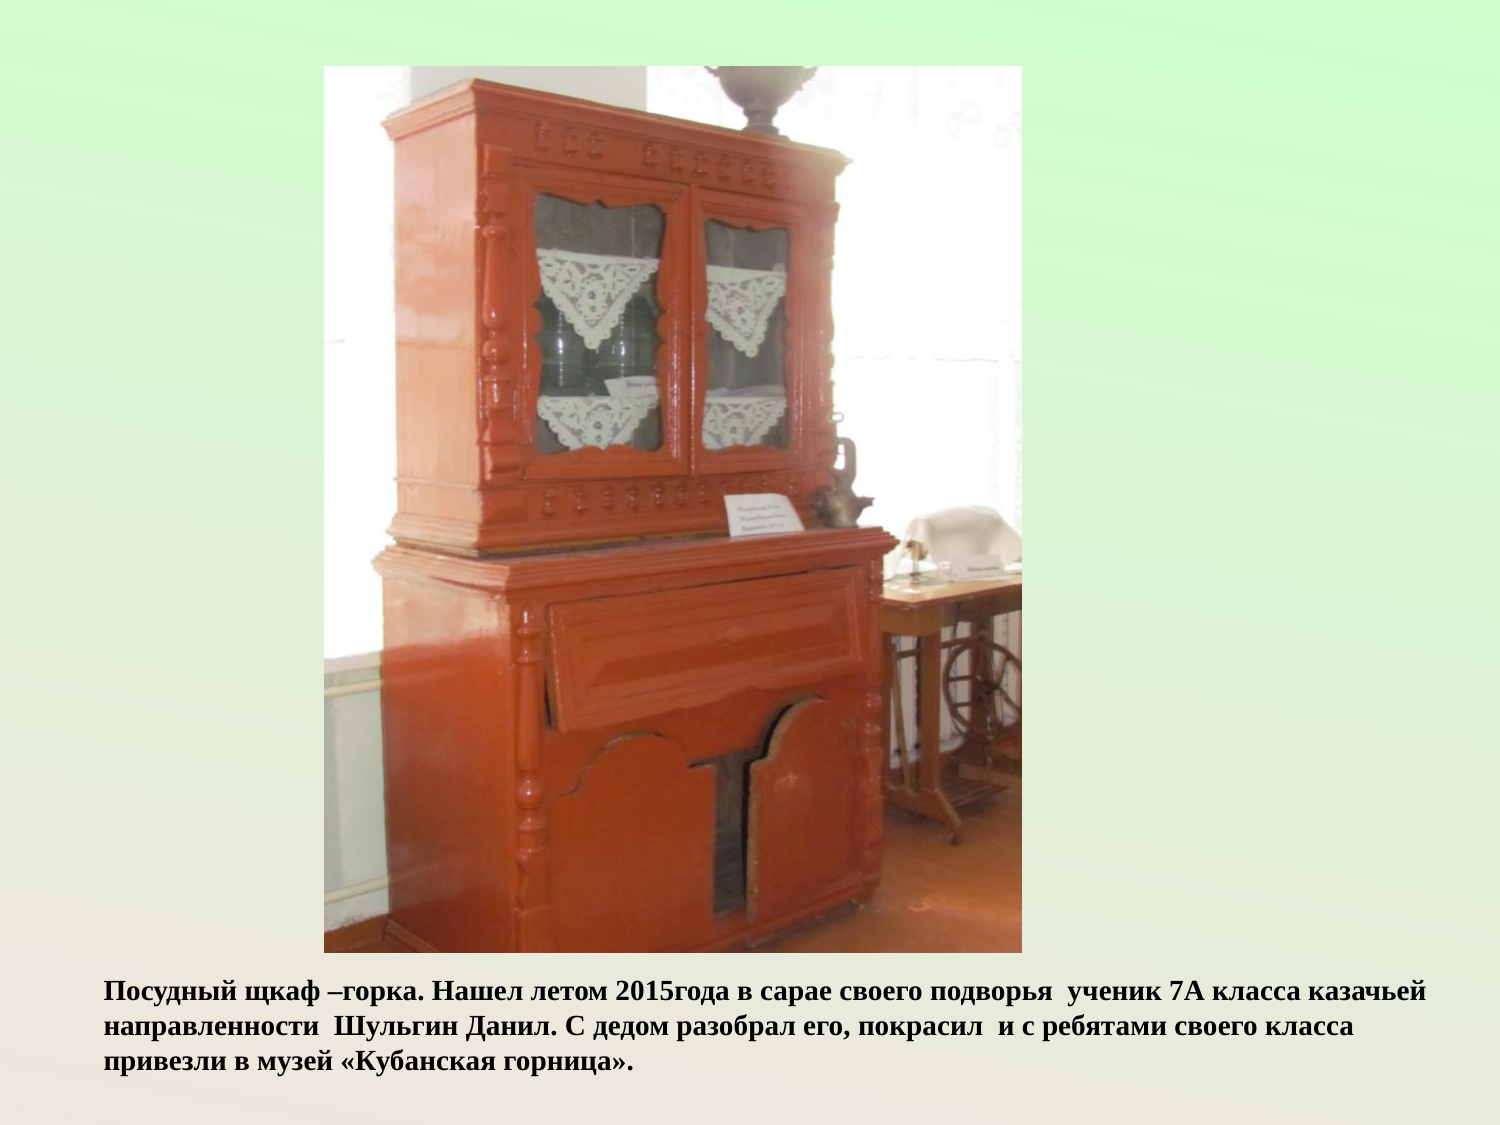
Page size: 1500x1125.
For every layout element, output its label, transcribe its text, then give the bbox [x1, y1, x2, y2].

list Посудный щкаф –горка. Нашел летом 2015года в сарае своего подворья ученик 7А класса казачьей направленности Шульгин Данил. С дедом разобрал его, покрасил и с ребятами своего класса привезли в музей «Кубанская горница». [88, 963, 1448, 1095]
picture [324, 66, 1022, 953]
